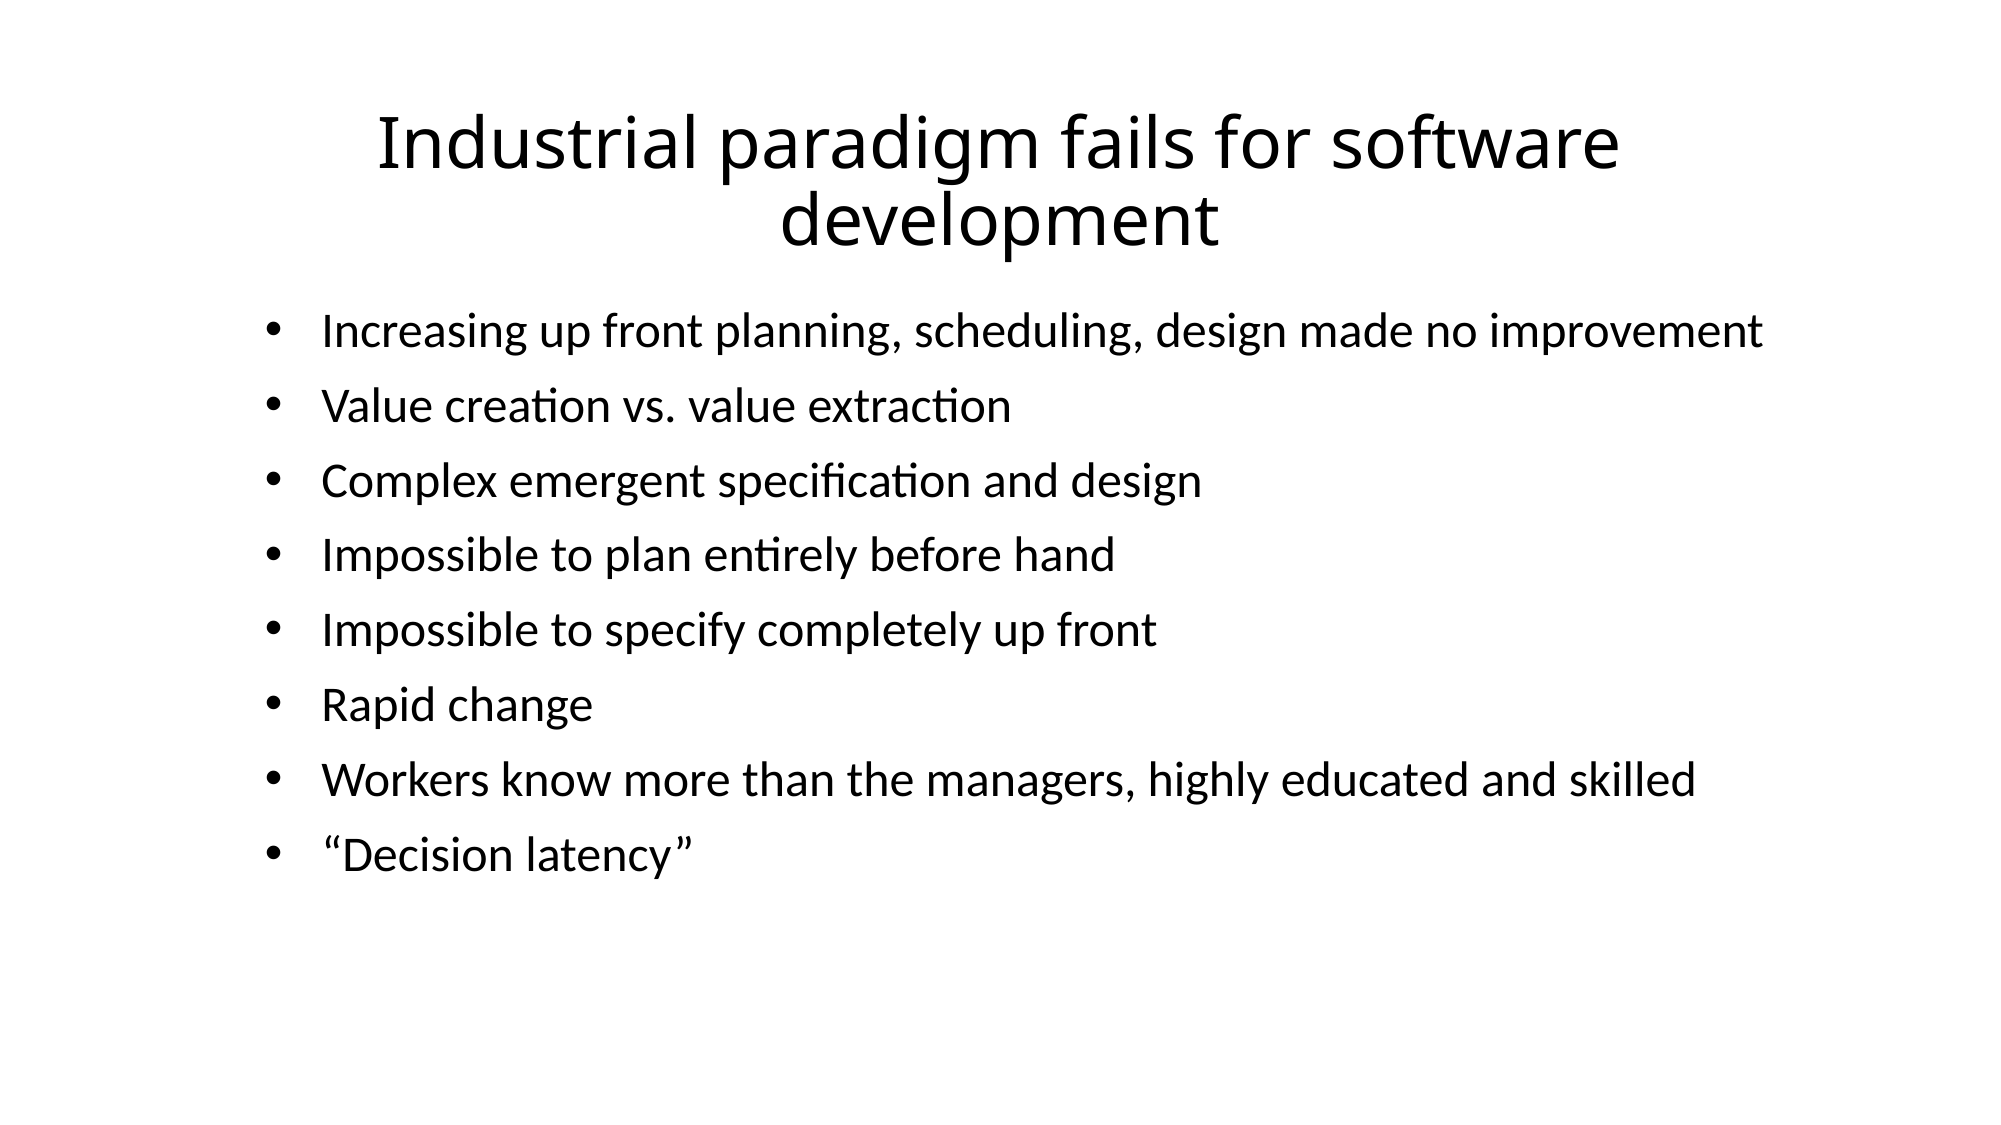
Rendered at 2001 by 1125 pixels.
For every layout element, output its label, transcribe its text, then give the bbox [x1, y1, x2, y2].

subtitle Increasing up front planning, scheduling, design made no improvement Value creation vs. value extraction Complex emergent specification and design Impossible to plan entirely before hand Impossible to specify completely up front Rapid change Workers know more than the managers, highly educated and skilled “Decision latency” [249, 296, 1817, 1011]
title Industrial paradigm fails for software development [249, 97, 1750, 269]
